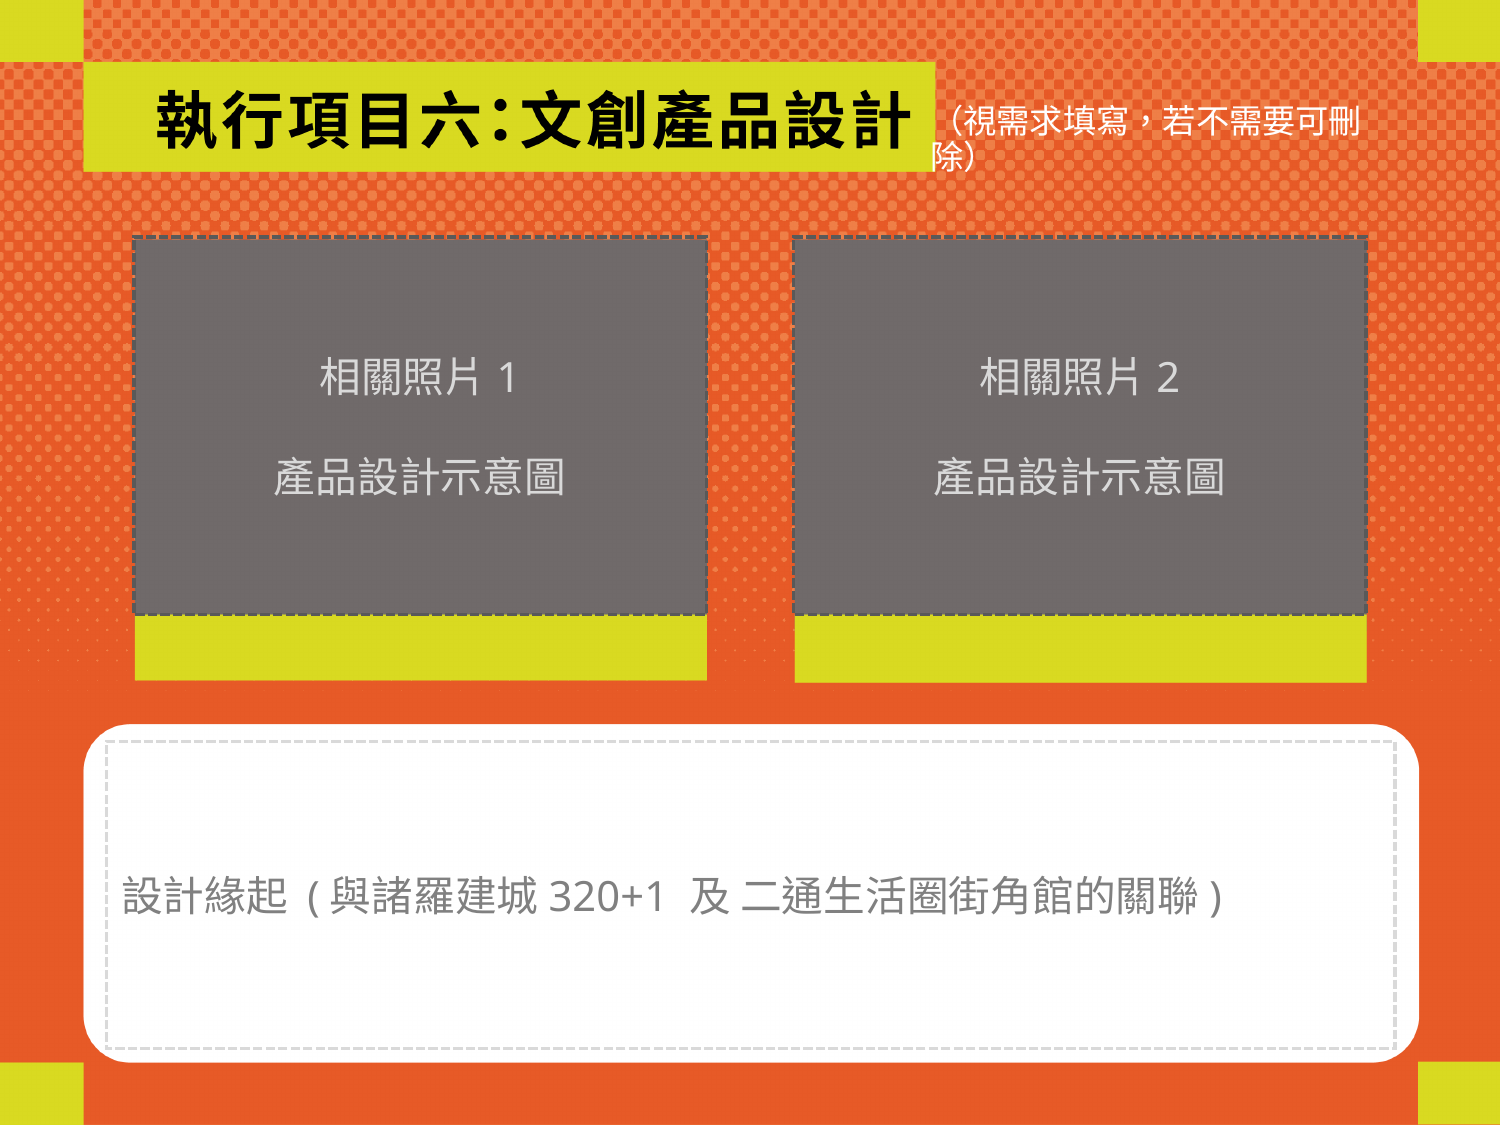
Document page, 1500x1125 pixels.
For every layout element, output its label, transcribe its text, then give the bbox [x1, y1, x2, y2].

text_box 相關照片1 產品設計示意圖 [133, 236, 707, 616]
text_box 相關照片2 產品設計示意圖 [793, 236, 1367, 616]
text_box （視需求填寫，若不需要可刪除） [915, 97, 1433, 145]
text_box 設計緣起 (與諸羅建城320+1 及 二通生活圈街角館的關聯) [105, 740, 1396, 1049]
picture [0, 0, 1500, 1125]
